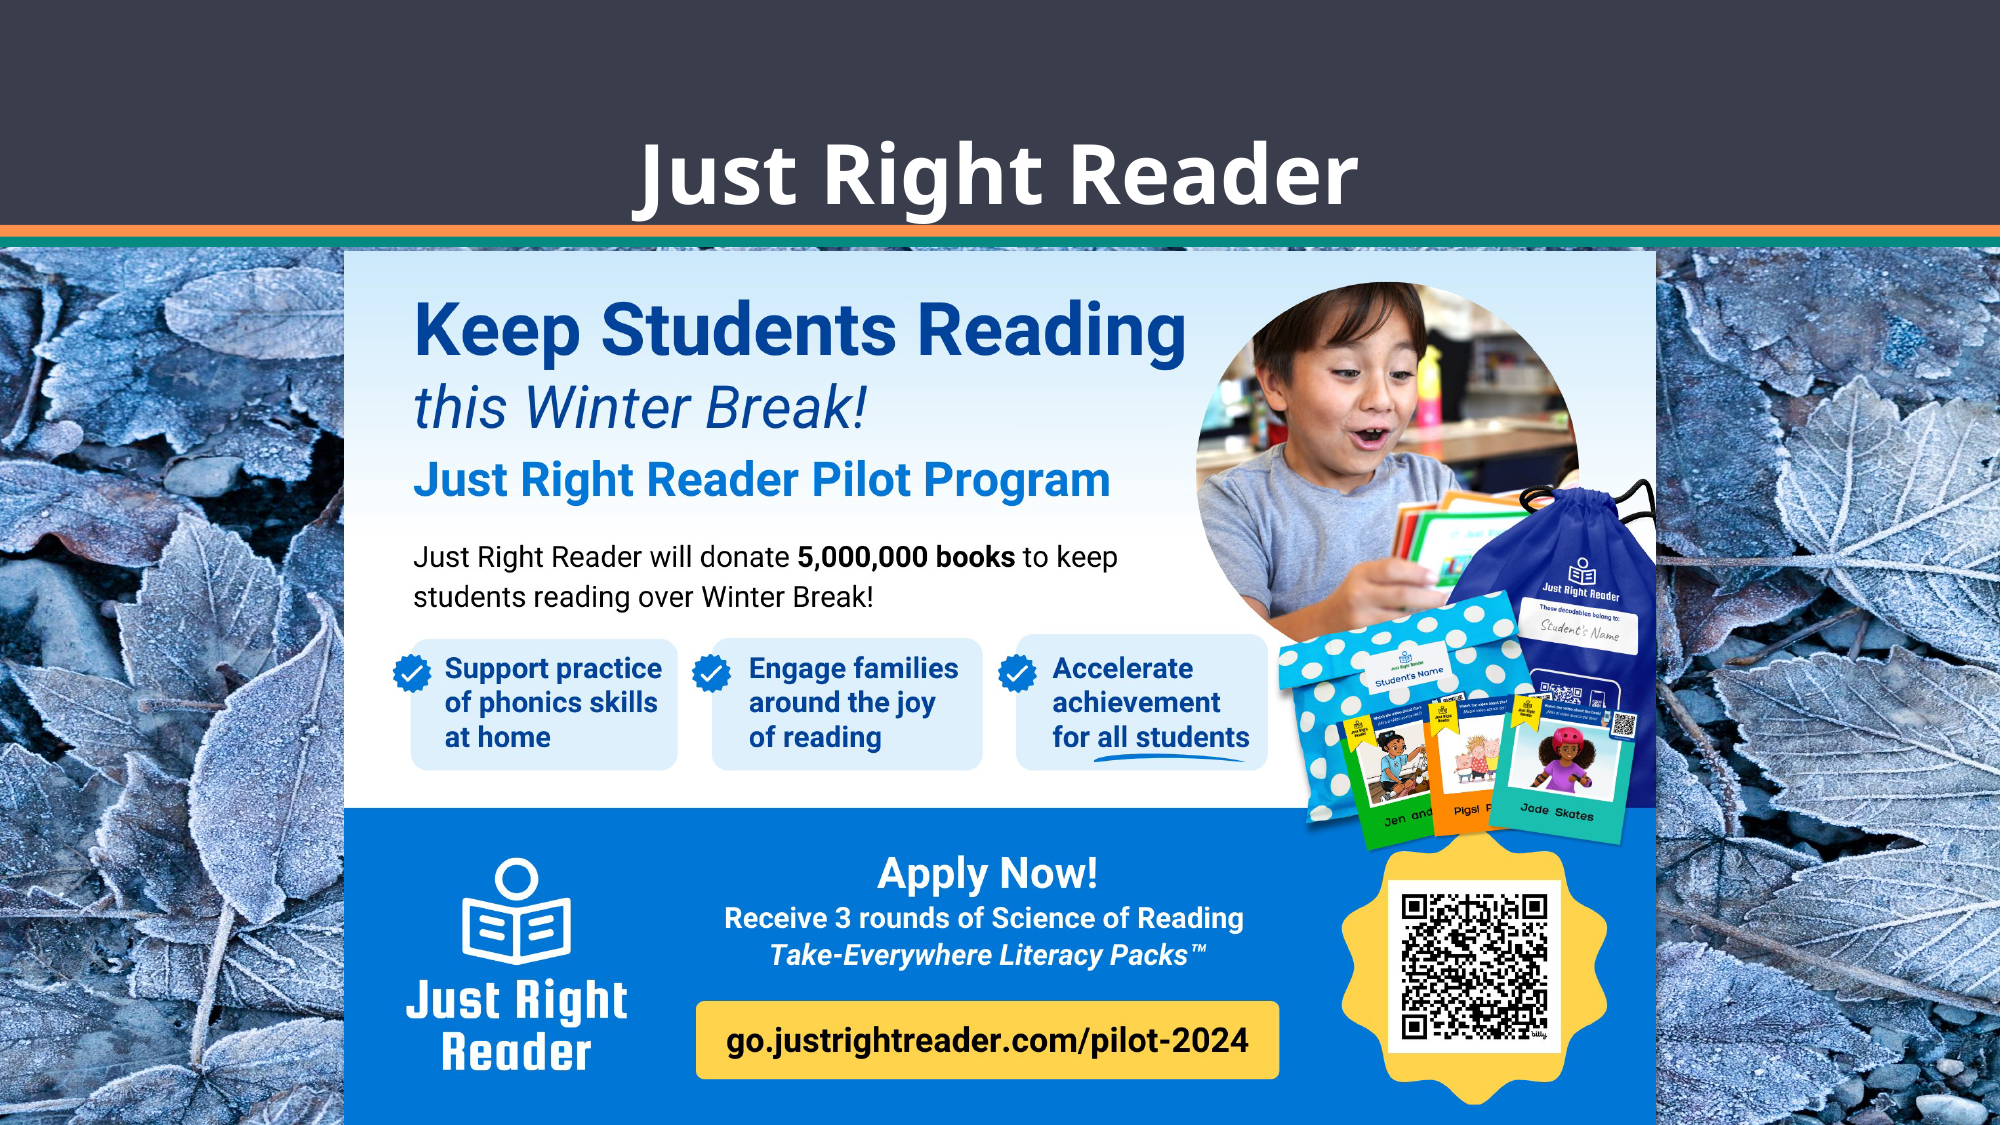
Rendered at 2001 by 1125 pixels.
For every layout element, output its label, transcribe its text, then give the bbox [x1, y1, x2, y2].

text_box Just Right Reader [0, 114, 2000, 229]
picture [0, 246, 2000, 1125]
